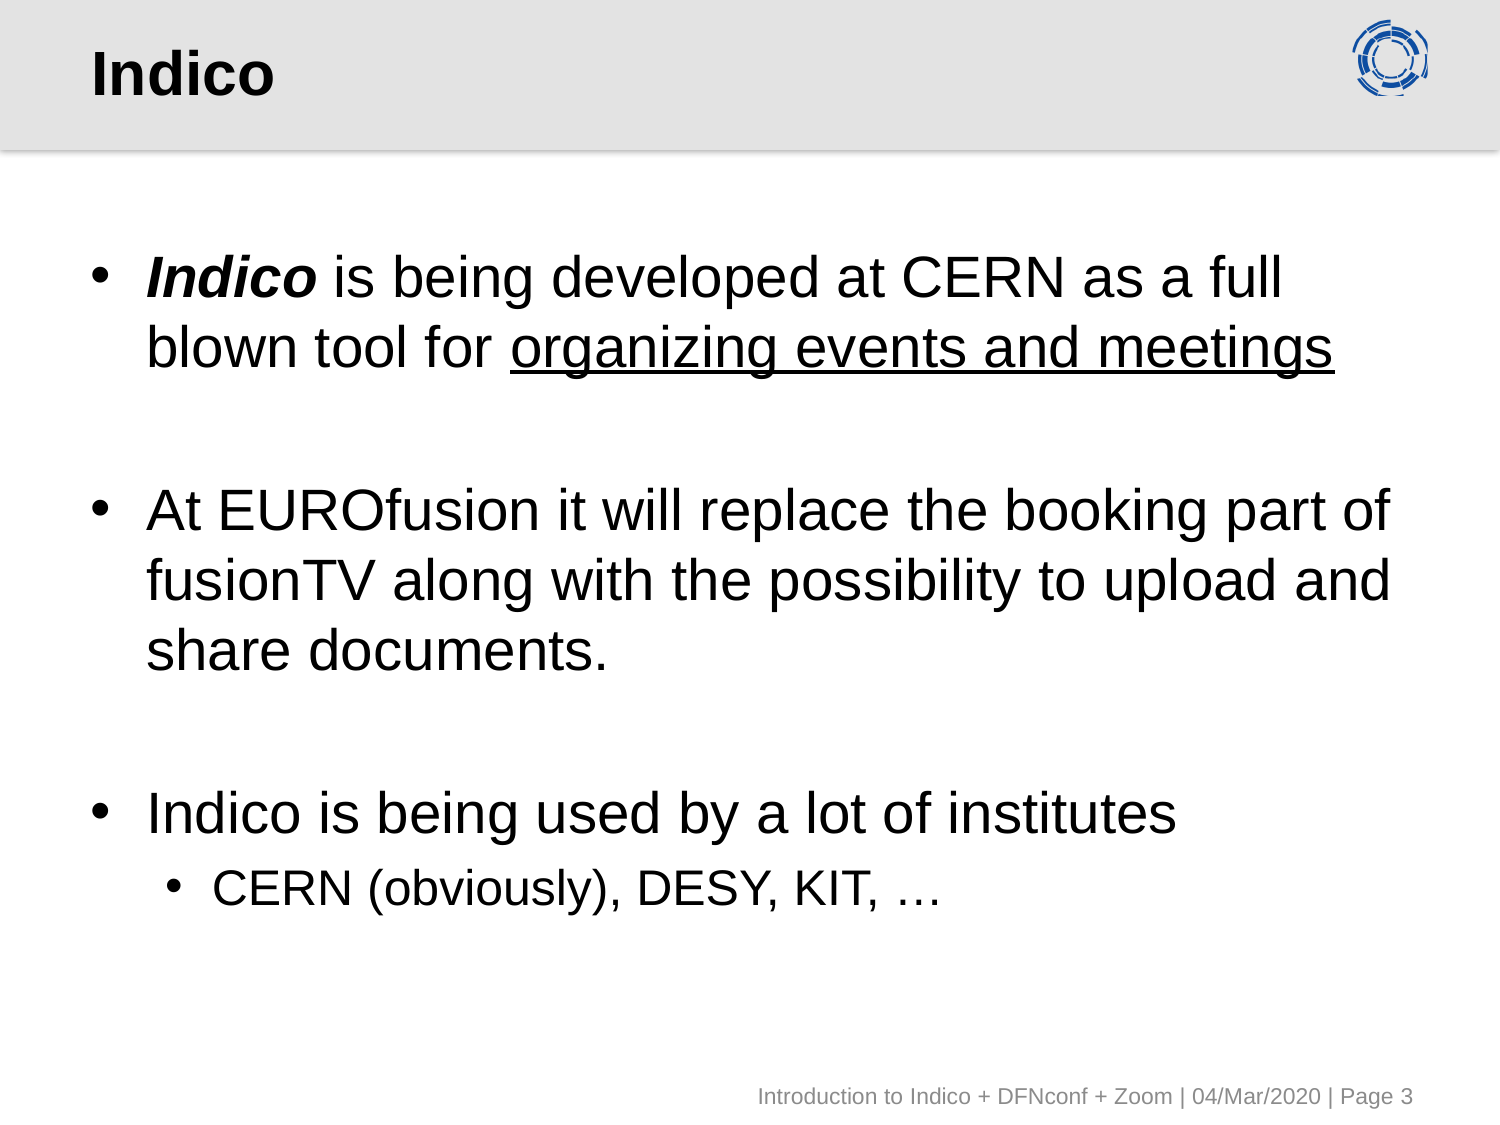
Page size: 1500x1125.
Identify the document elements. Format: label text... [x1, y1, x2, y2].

title Indico [76, 37, 1315, 113]
footer Introduction to Indico + DFNconf + Zoom | 04/Mar/2020 | Page 3 [76, 1073, 1429, 1118]
list Indico is being developed at CERN as a full blown tool for organizing events and meetings At EUROfusion it will replace the booking part of fusionTV along with the possibility to upload and share documents. Indico is being used by a lot of institutes CERN (obviously), DESY, KIT, … [75, 231, 1425, 1035]
